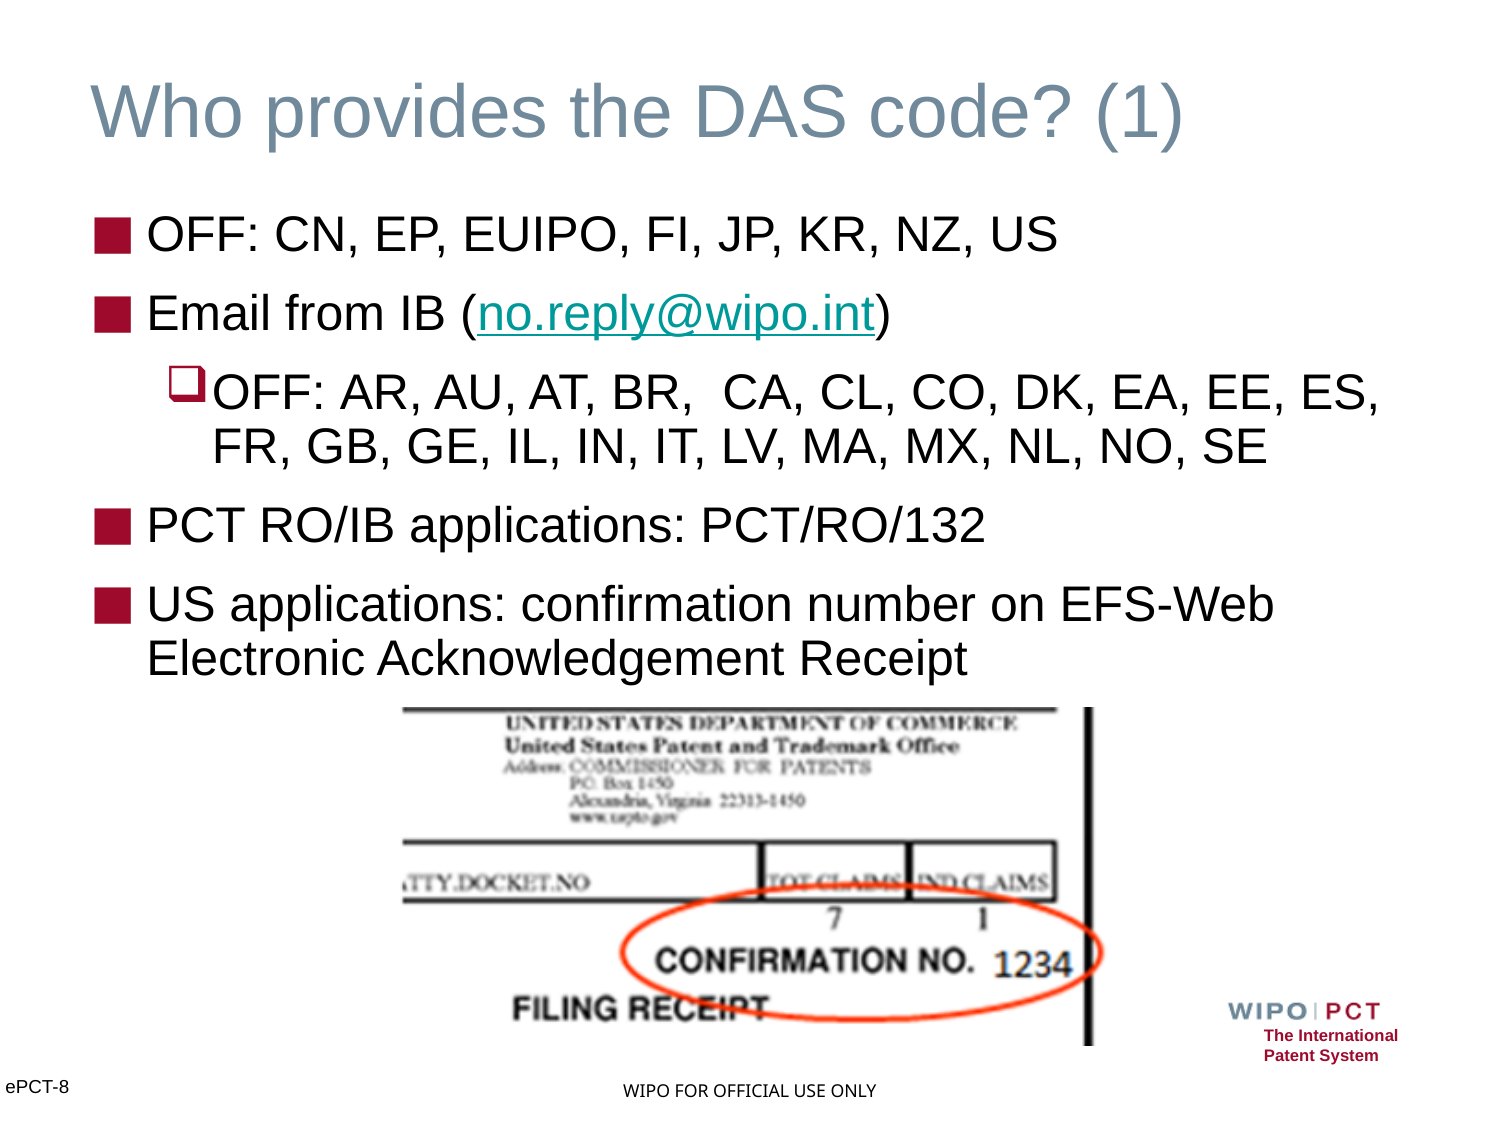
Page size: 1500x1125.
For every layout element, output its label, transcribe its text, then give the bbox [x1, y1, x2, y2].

title Who provides the DAS code? (1) [75, 13, 1425, 201]
picture [390, 707, 1120, 1047]
list OFF: CN, EP, EUIPO, FI, JP, KR, NZ, US Email from IB (no.reply@wipo.int) OFF: AR, AU, AT, BR, CA, CL, CO, DK, EA, EE, ES, FR, GB, GE, IL, IN, IT, LV, MA, MX, NL, NO, SE PCT RO/IB applications: PCT/RO/132 US applications: confirmation number on EFS-Web Electronic Acknowledgement Receipt [75, 201, 1425, 1066]
